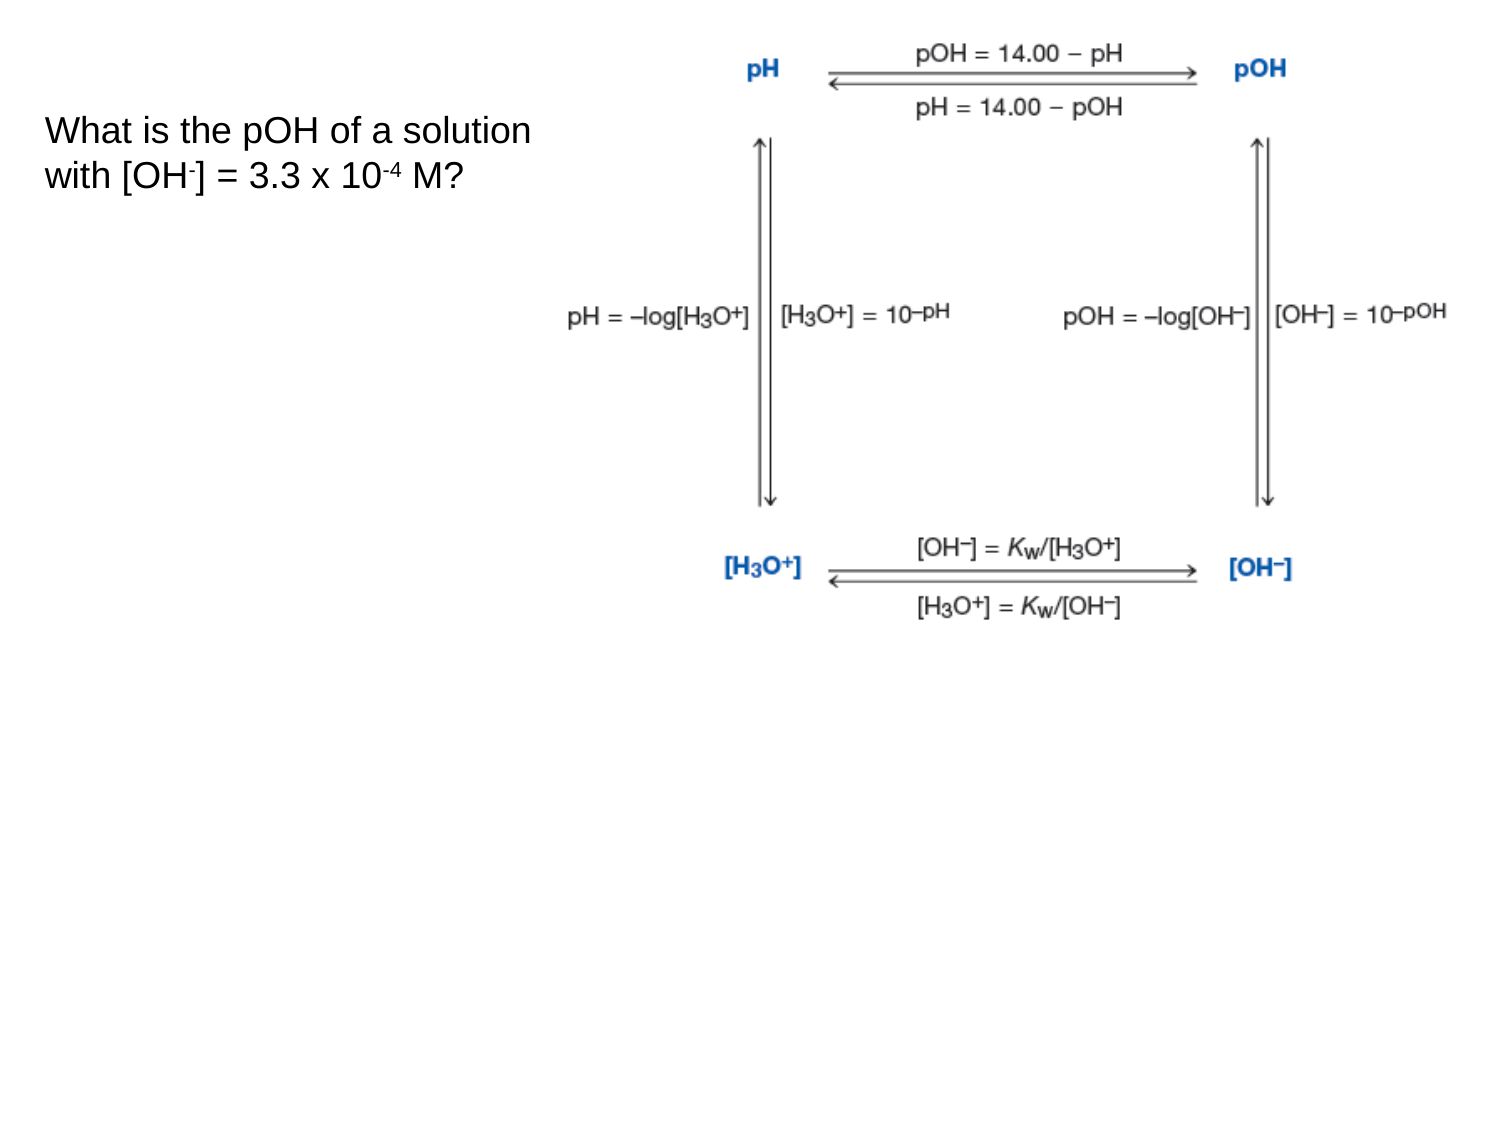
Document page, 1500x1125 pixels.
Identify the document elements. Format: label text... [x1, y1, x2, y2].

picture [554, 37, 1476, 630]
text_box What is the pOH of a solution with [OH-] = 3.3 x 10-4 M? [29, 76, 549, 316]
